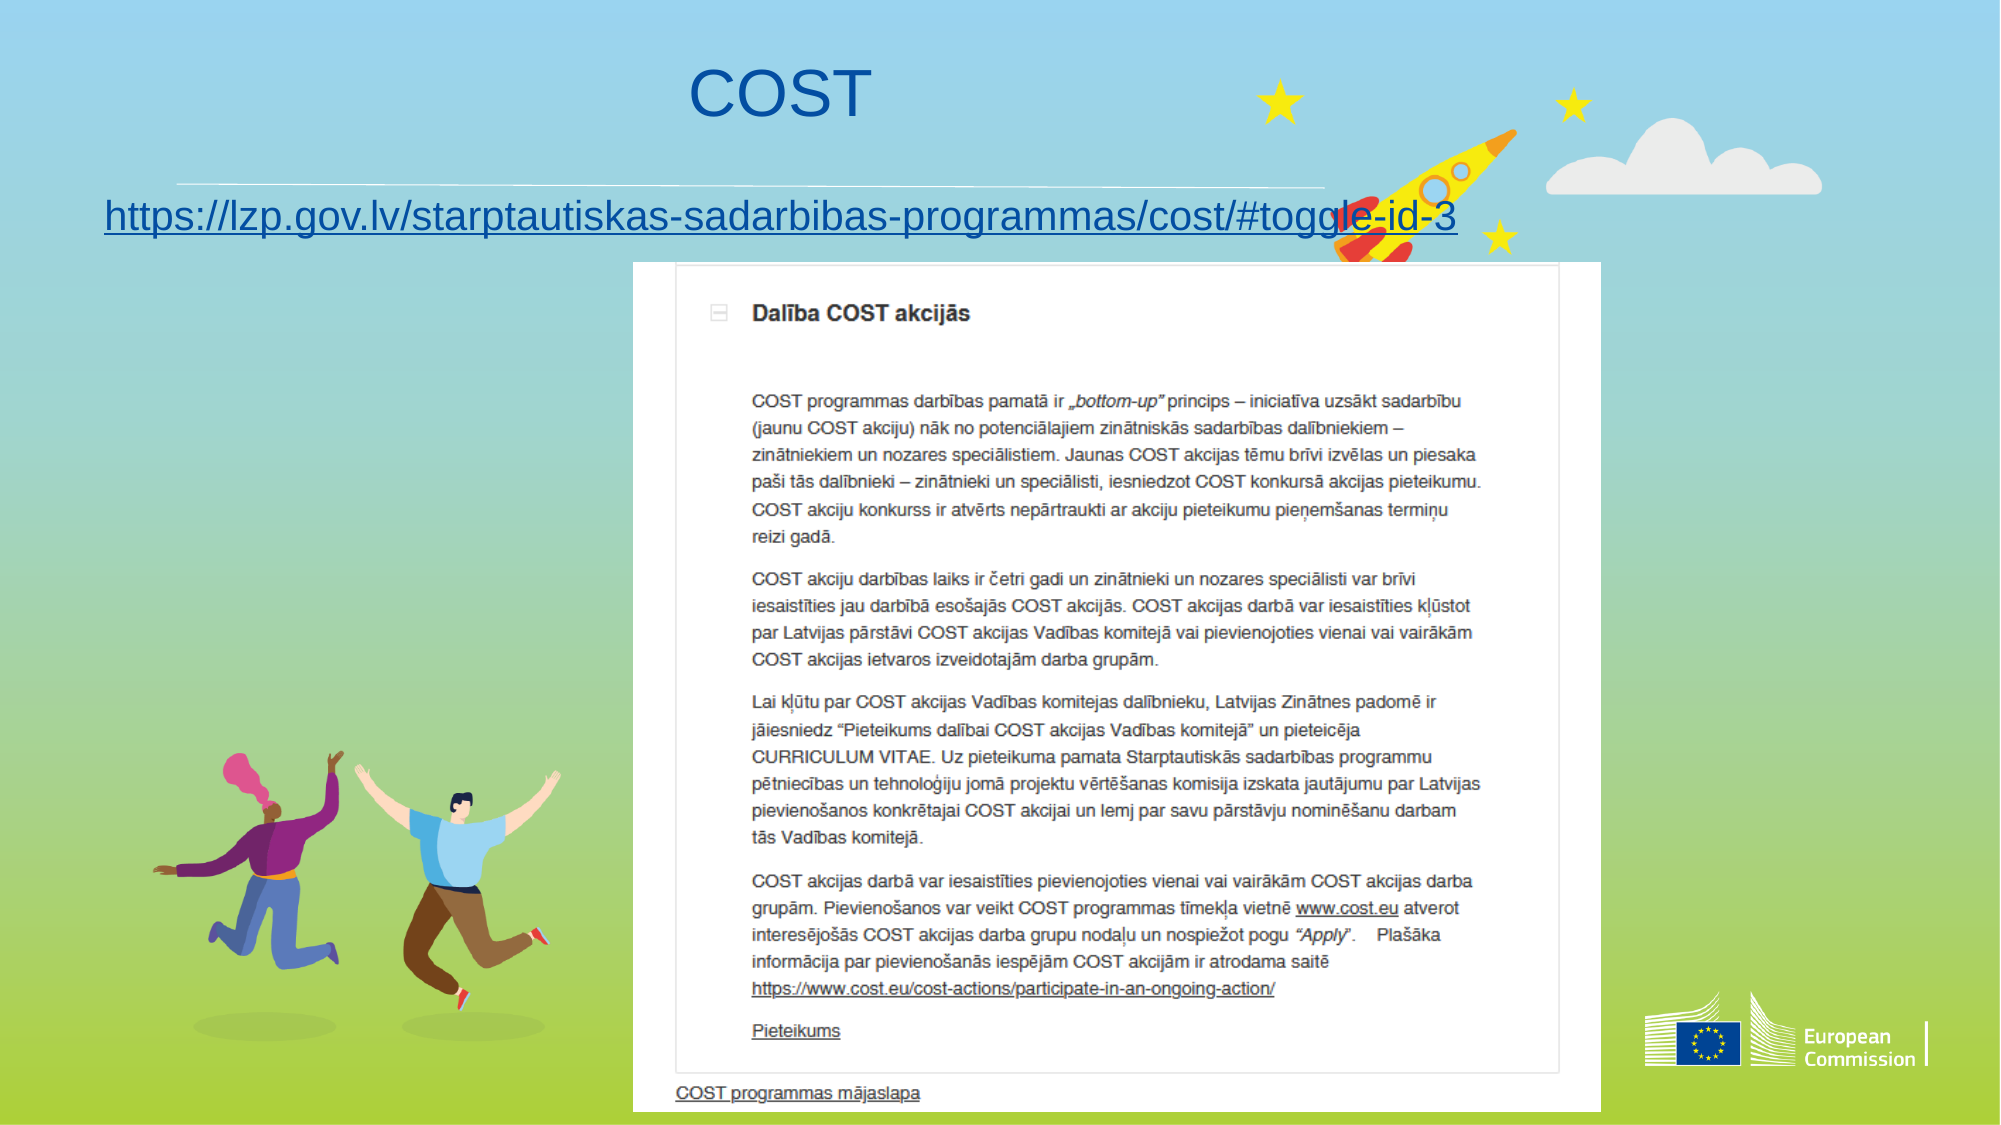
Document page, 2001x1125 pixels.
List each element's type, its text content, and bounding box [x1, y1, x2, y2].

title COST https://lzp.gov.lv/starptautiskas-sadarbibas-programmas/cost/#toggle-id-3 [0, 51, 1563, 187]
picture [0, 0, 2000, 1125]
